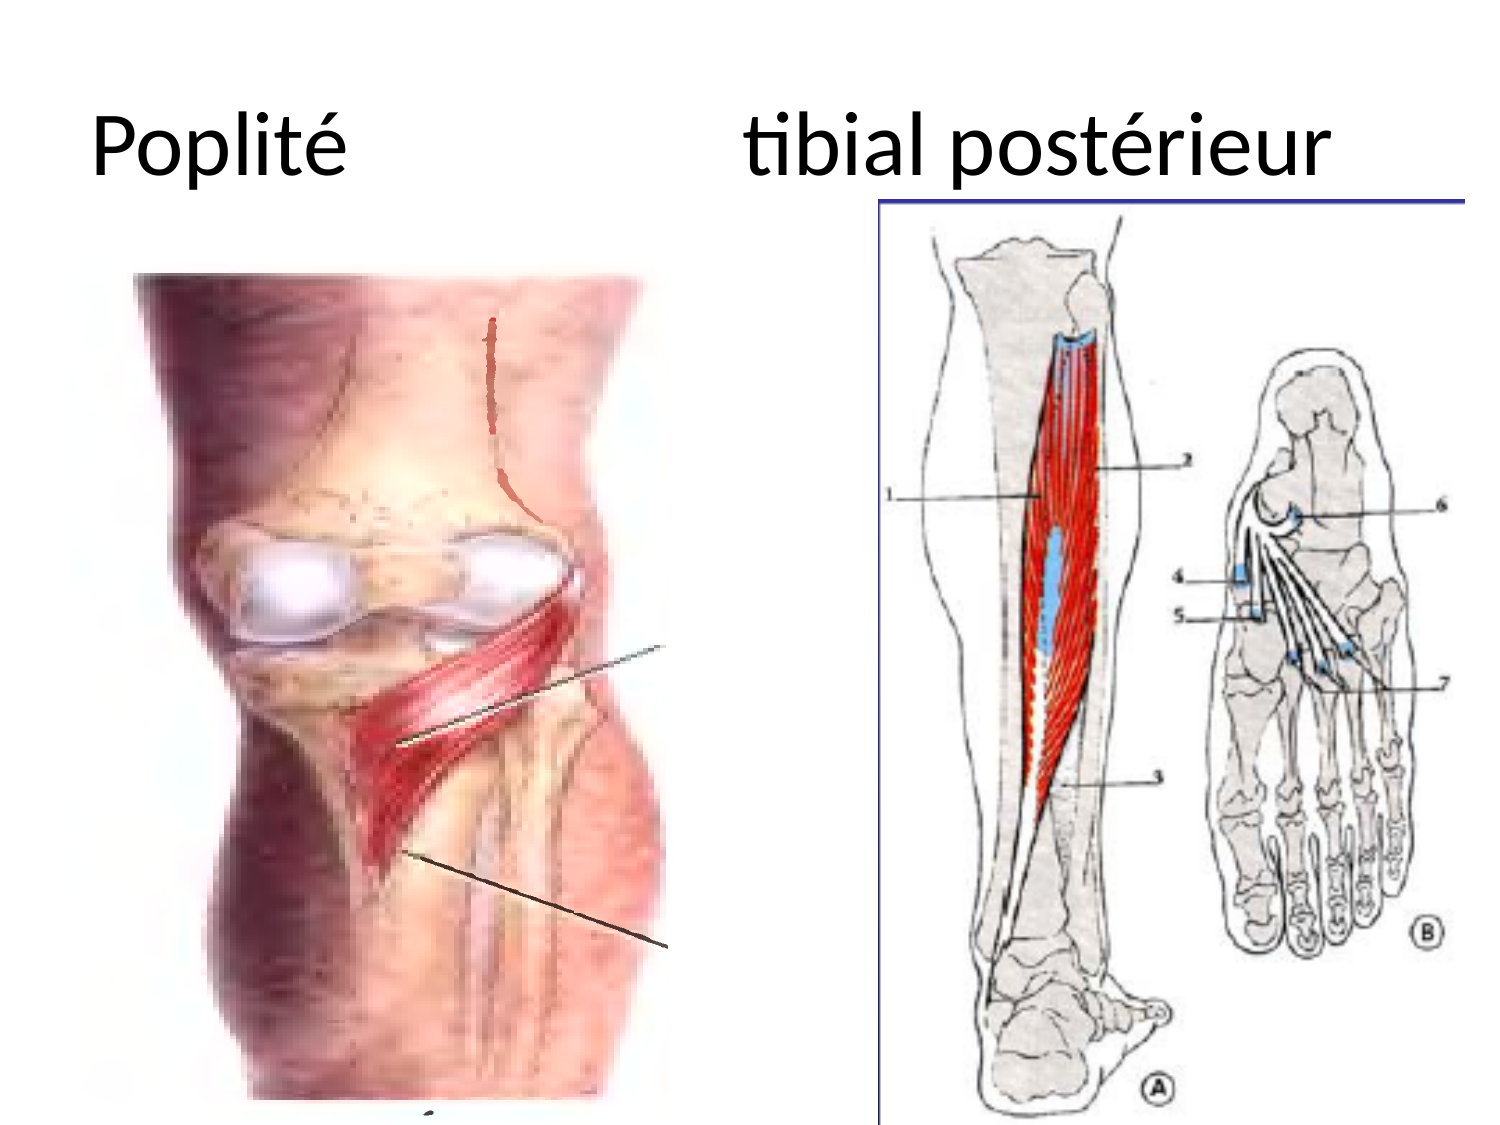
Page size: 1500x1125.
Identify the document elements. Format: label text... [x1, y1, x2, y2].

title Poplité tibial postérieur [75, 45, 1425, 233]
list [70, 262, 669, 1125]
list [878, 198, 1466, 1125]
